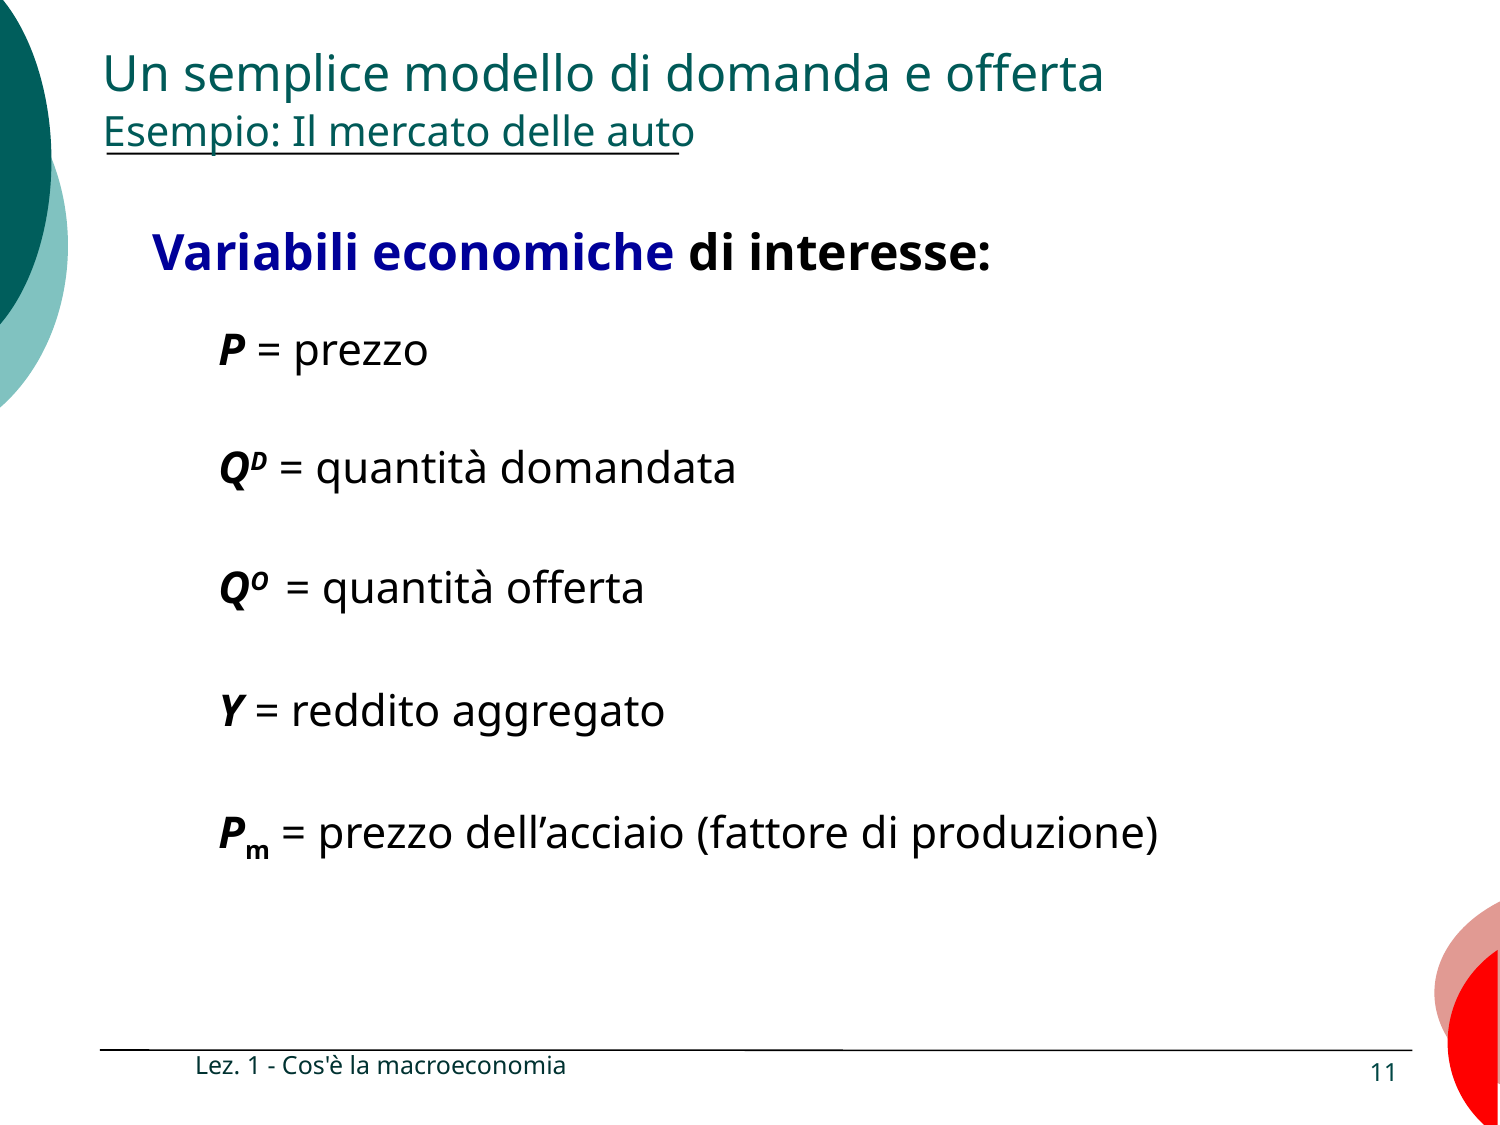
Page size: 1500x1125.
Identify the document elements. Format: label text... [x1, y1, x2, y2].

footer Lez. 1 - Cos'è la macroeconomia [62, 1049, 701, 1088]
list Variabili economiche di interesse: P = prezzo QD = quantità domandata QO = quantità offerta Y = reddito aggregato Pm = prezzo dell’acciaio (fattore di produzione) [137, 212, 1450, 950]
title Un semplice modello di domanda e offerta Esempio: Il mercato delle auto [87, 58, 1288, 163]
